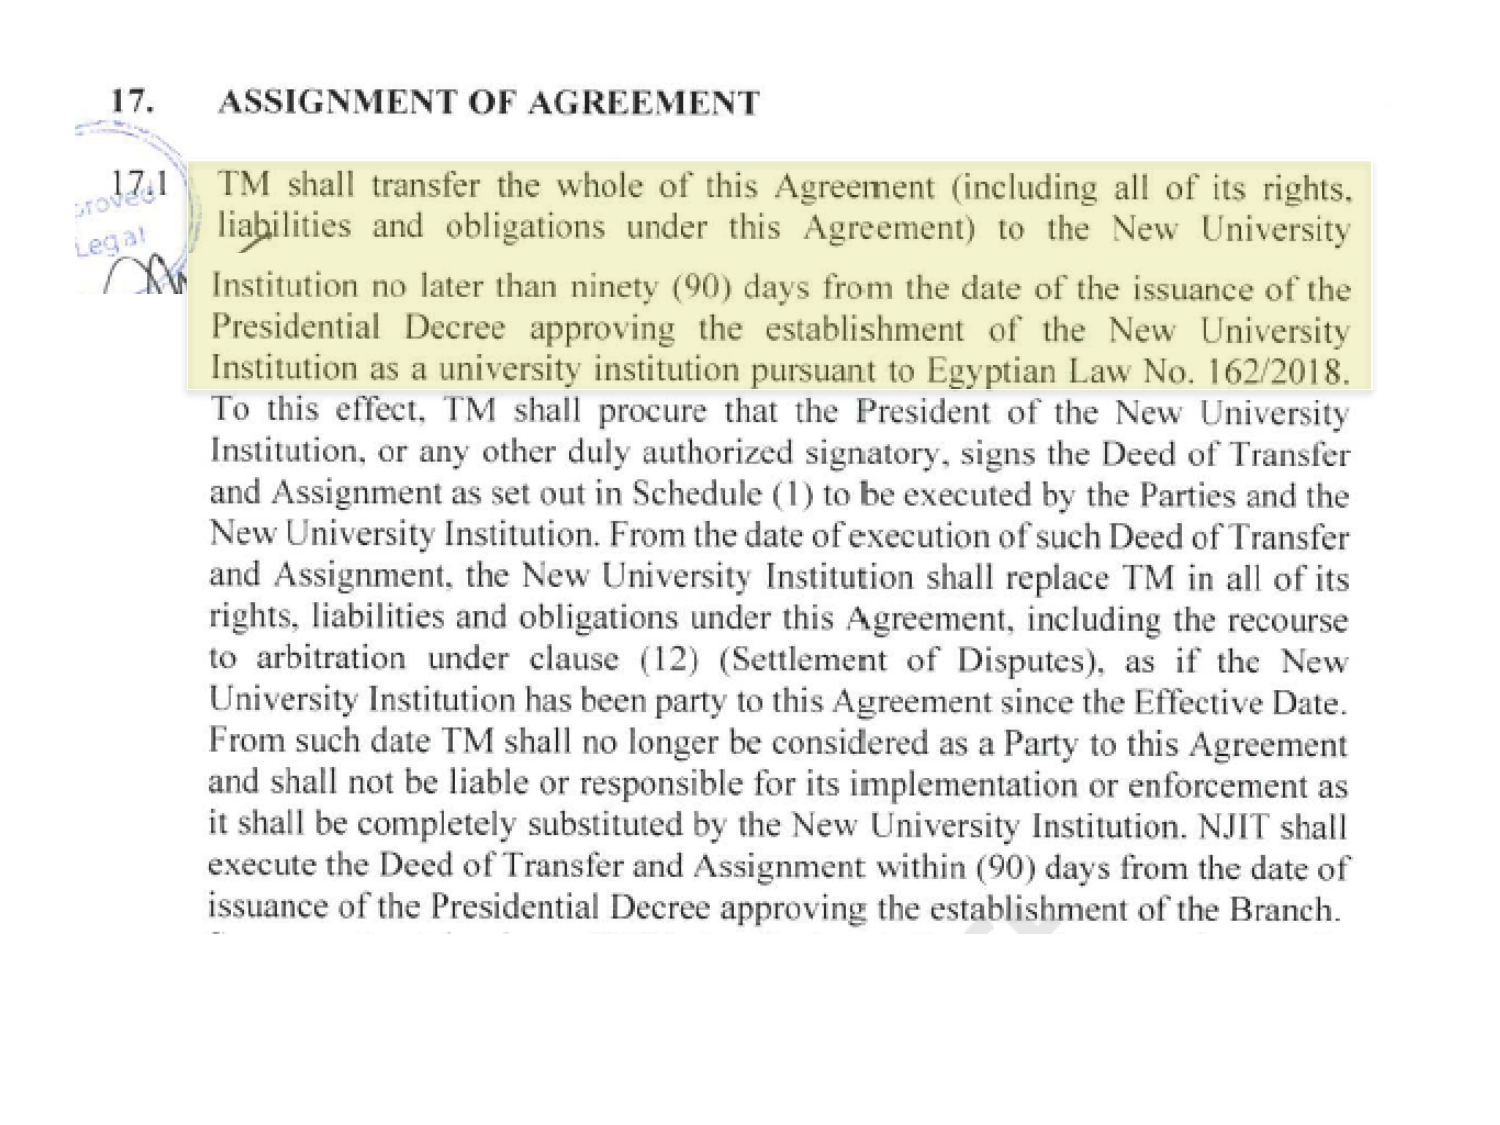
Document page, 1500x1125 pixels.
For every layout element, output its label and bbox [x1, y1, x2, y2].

list [74, 0, 1426, 550]
picture [187, 253, 1373, 934]
